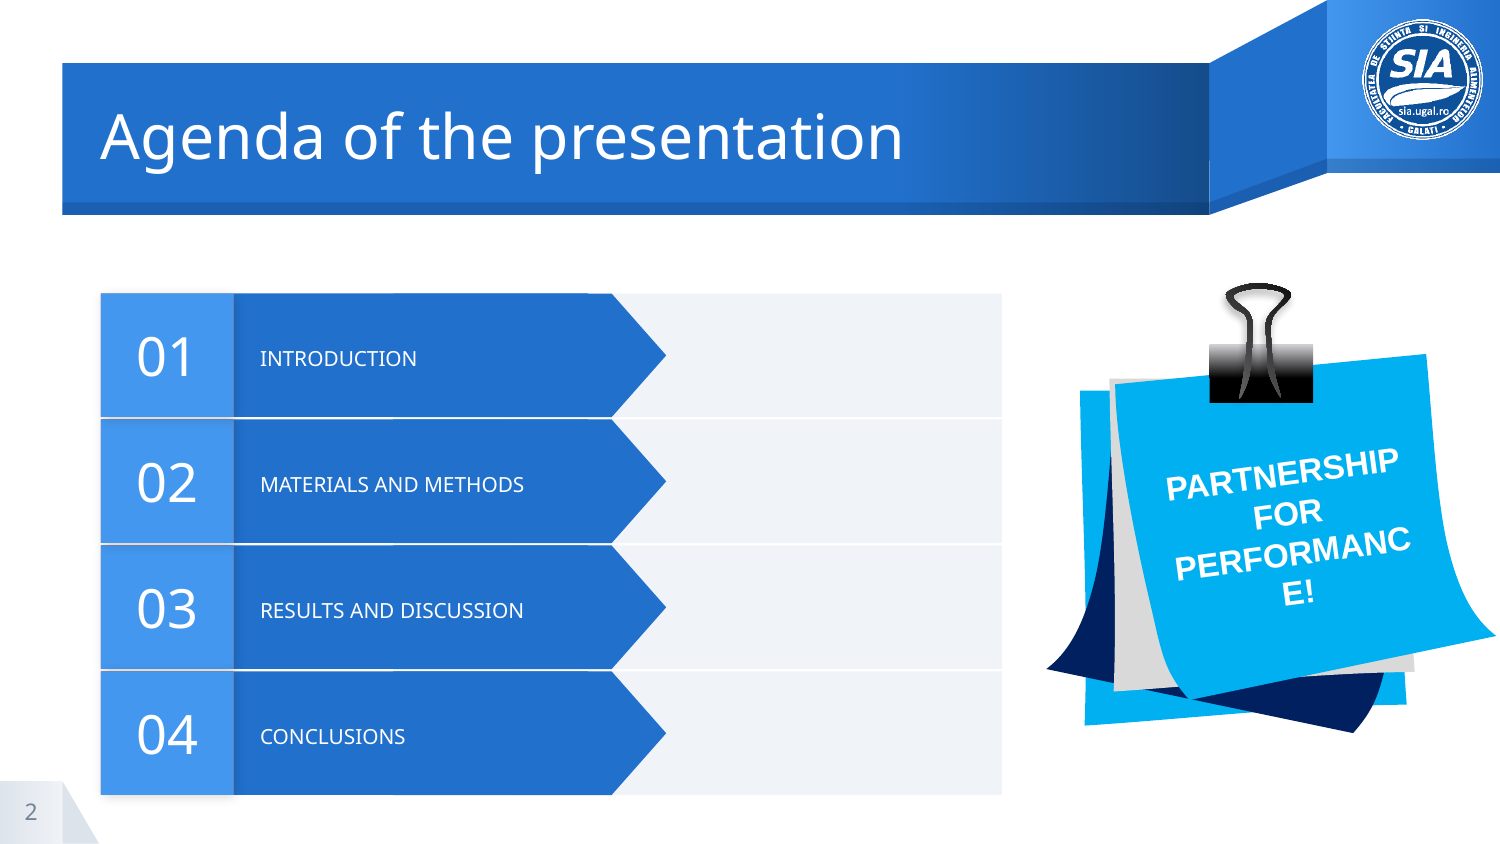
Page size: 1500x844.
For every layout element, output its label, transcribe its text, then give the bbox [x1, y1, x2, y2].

title Agenda of the presentation [100, 64, 1210, 215]
picture [1362, 19, 1483, 140]
slide_number 2 [0, 781, 63, 844]
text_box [100, 671, 1003, 796]
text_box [1046, 282, 1497, 734]
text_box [100, 293, 1003, 418]
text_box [100, 426, 1003, 544]
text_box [100, 550, 1003, 670]
